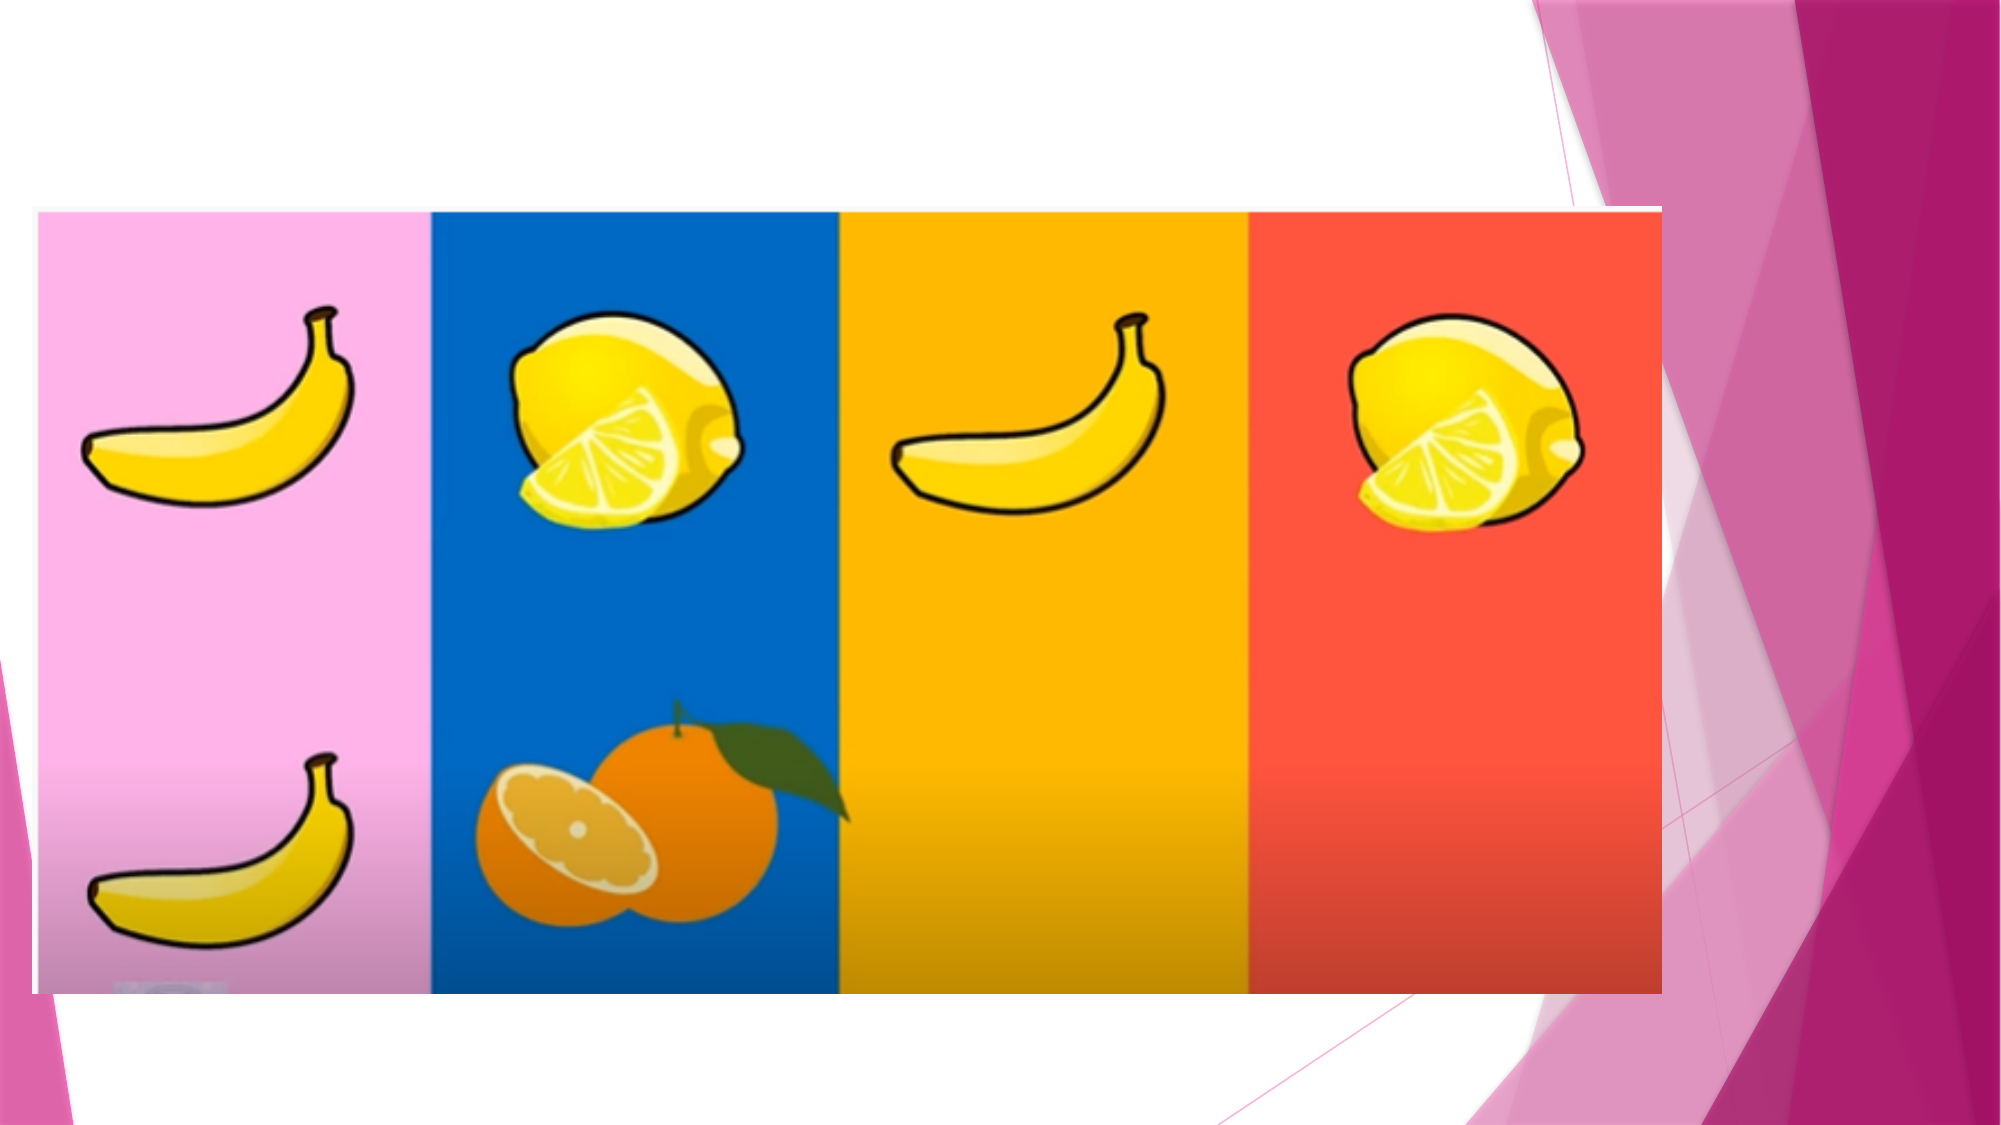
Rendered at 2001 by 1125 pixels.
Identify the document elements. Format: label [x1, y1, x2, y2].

picture [32, 205, 1662, 994]
